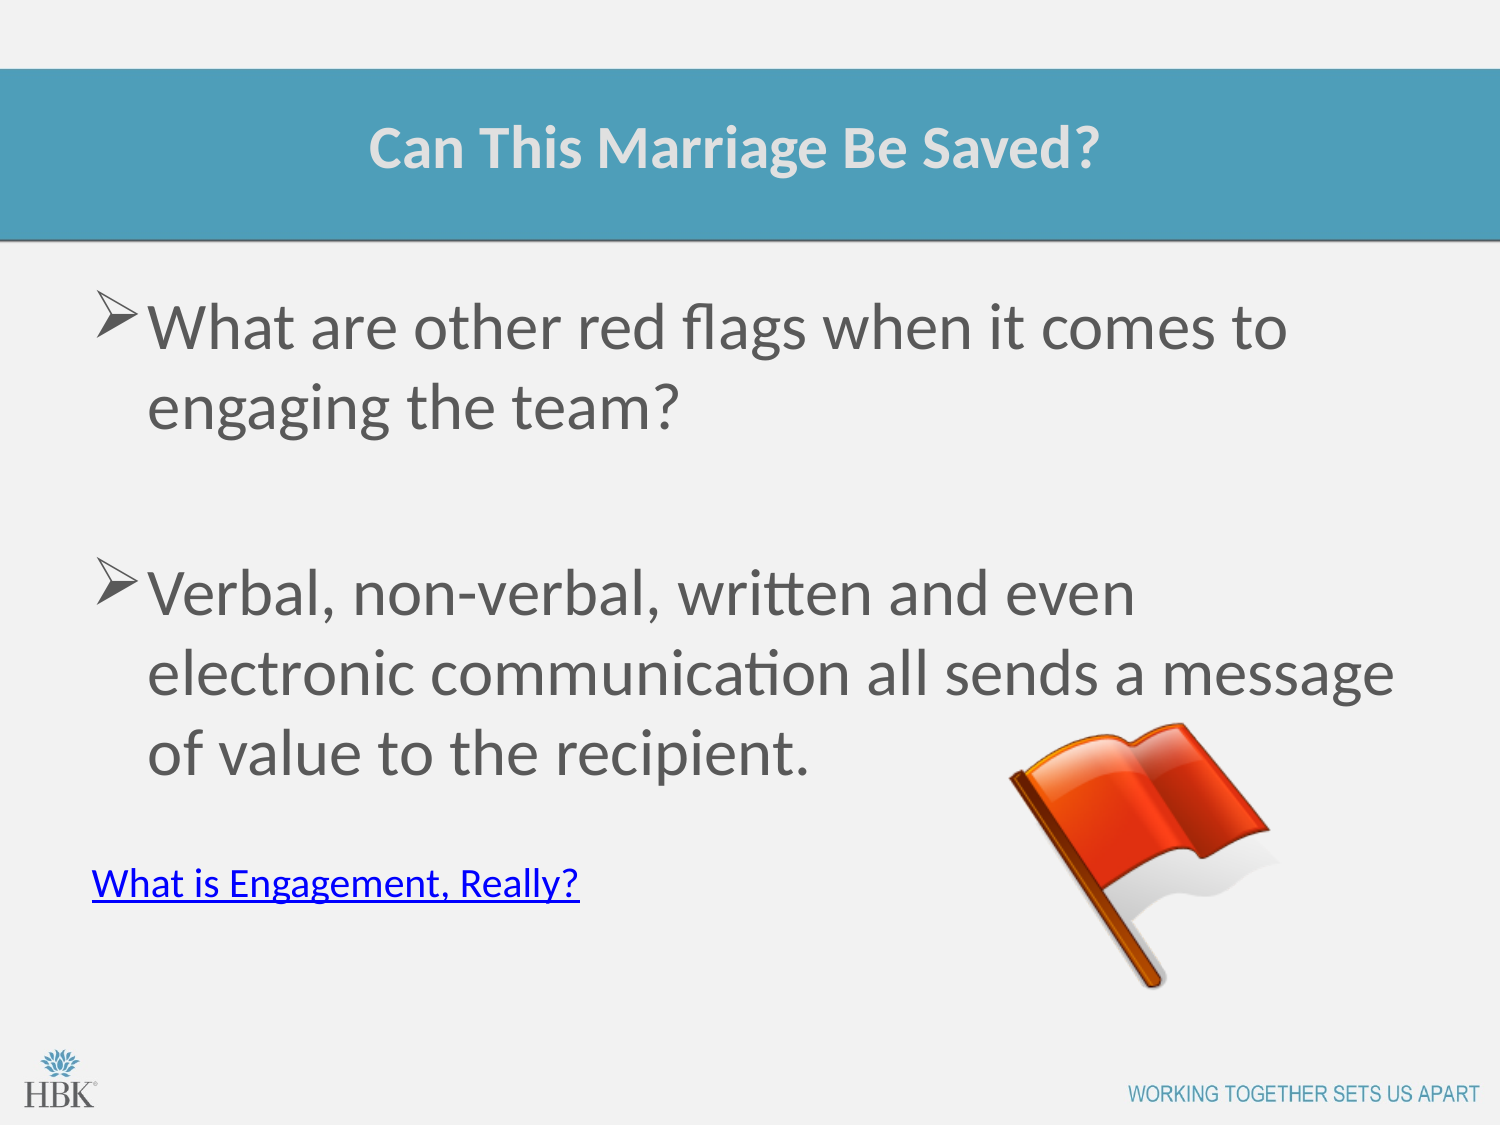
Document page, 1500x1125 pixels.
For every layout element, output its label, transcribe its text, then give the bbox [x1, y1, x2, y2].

list What are other red flags when it comes to engaging the team? Verbal, non-verbal, written and even electronic communication all sends a message of value to the recipient. What is Engagement, Really? [76, 275, 1427, 1080]
title Can This Marriage Be Saved? [75, 99, 1425, 263]
picture [0, 34, 1500, 1125]
